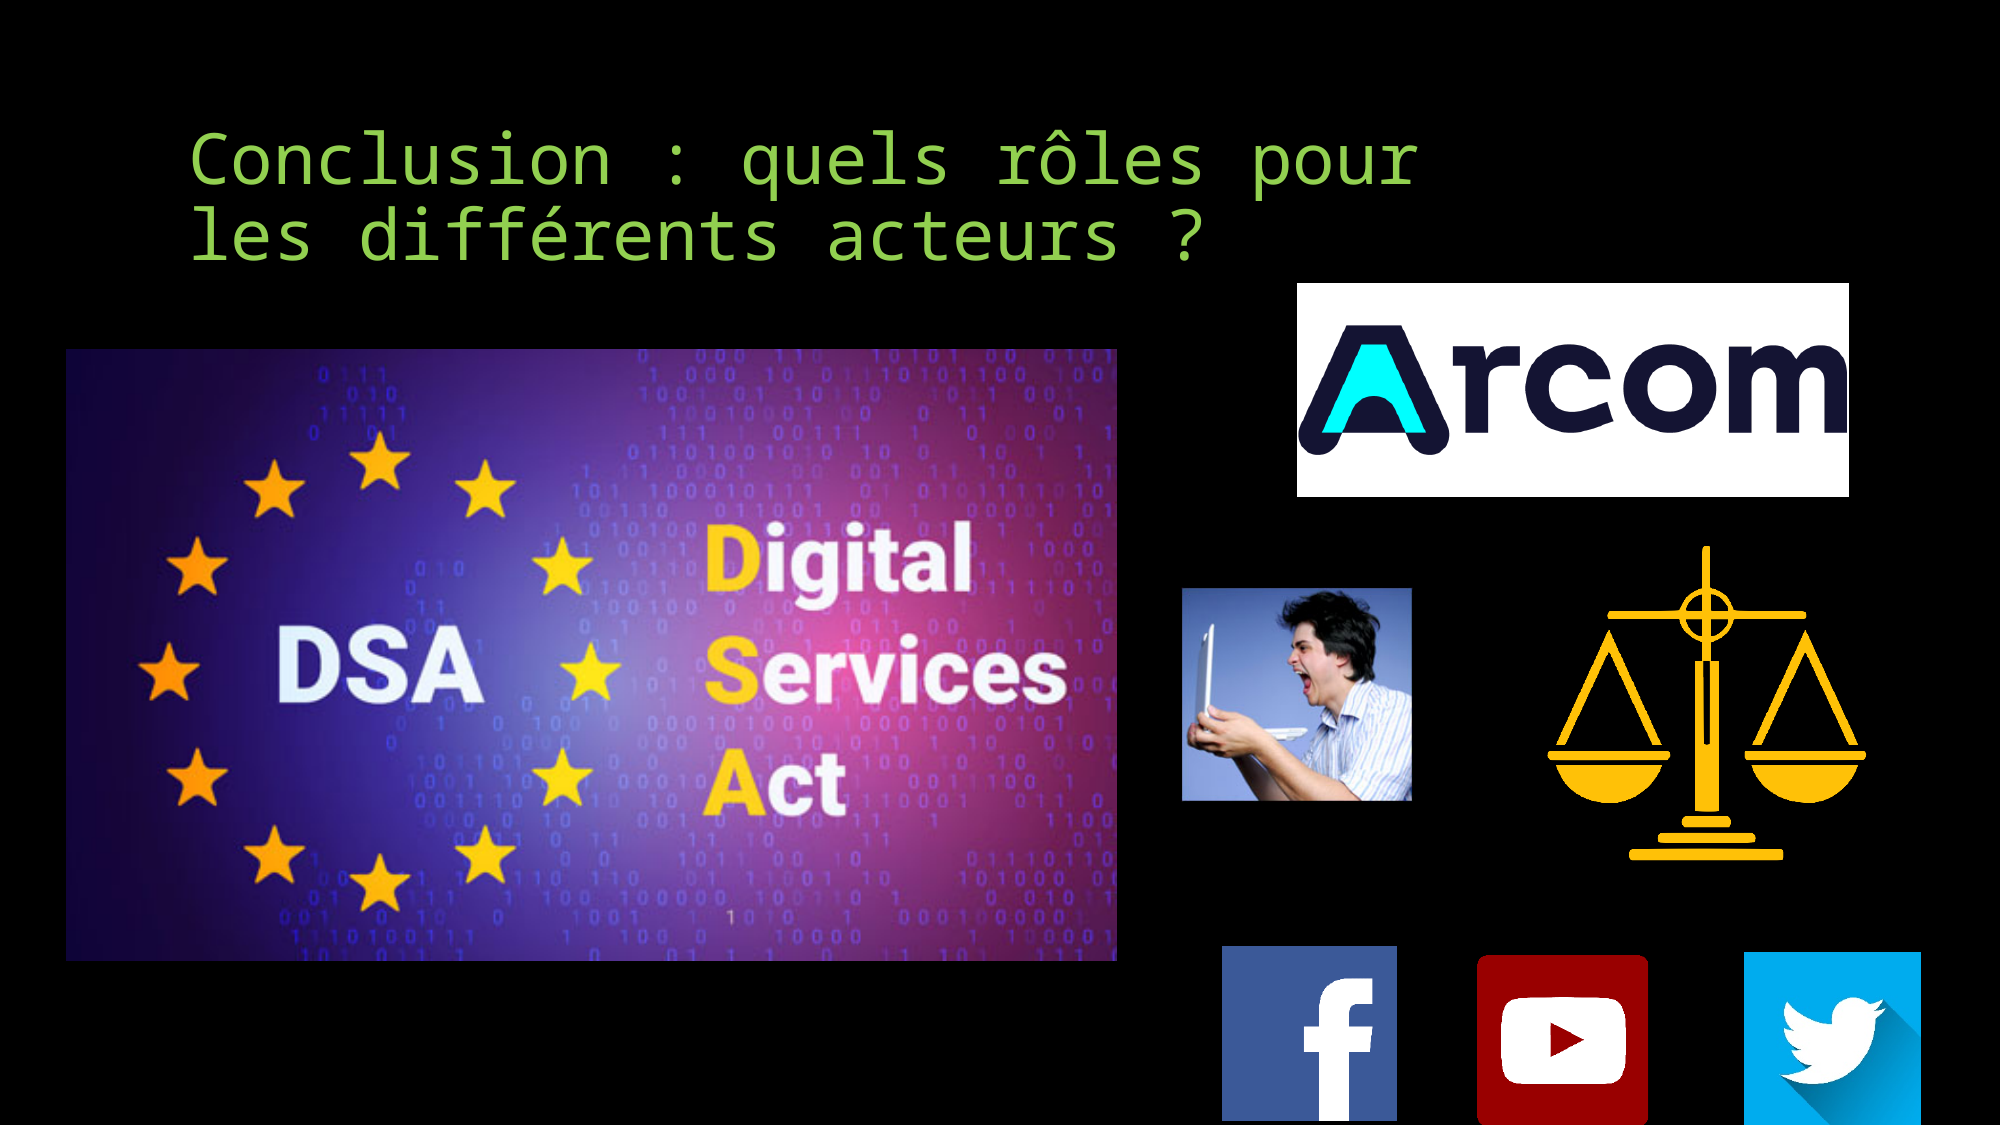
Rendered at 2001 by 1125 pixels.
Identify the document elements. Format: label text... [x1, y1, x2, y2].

picture [1474, 952, 1651, 1125]
picture [1539, 538, 1874, 869]
picture [1181, 587, 1413, 802]
picture [1296, 282, 1849, 497]
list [66, 349, 1117, 961]
title Conclusion : quels rôles pour les différents acteurs ? [173, 0, 1605, 284]
picture [1222, 946, 1397, 1121]
picture [1783, 998, 1884, 1084]
